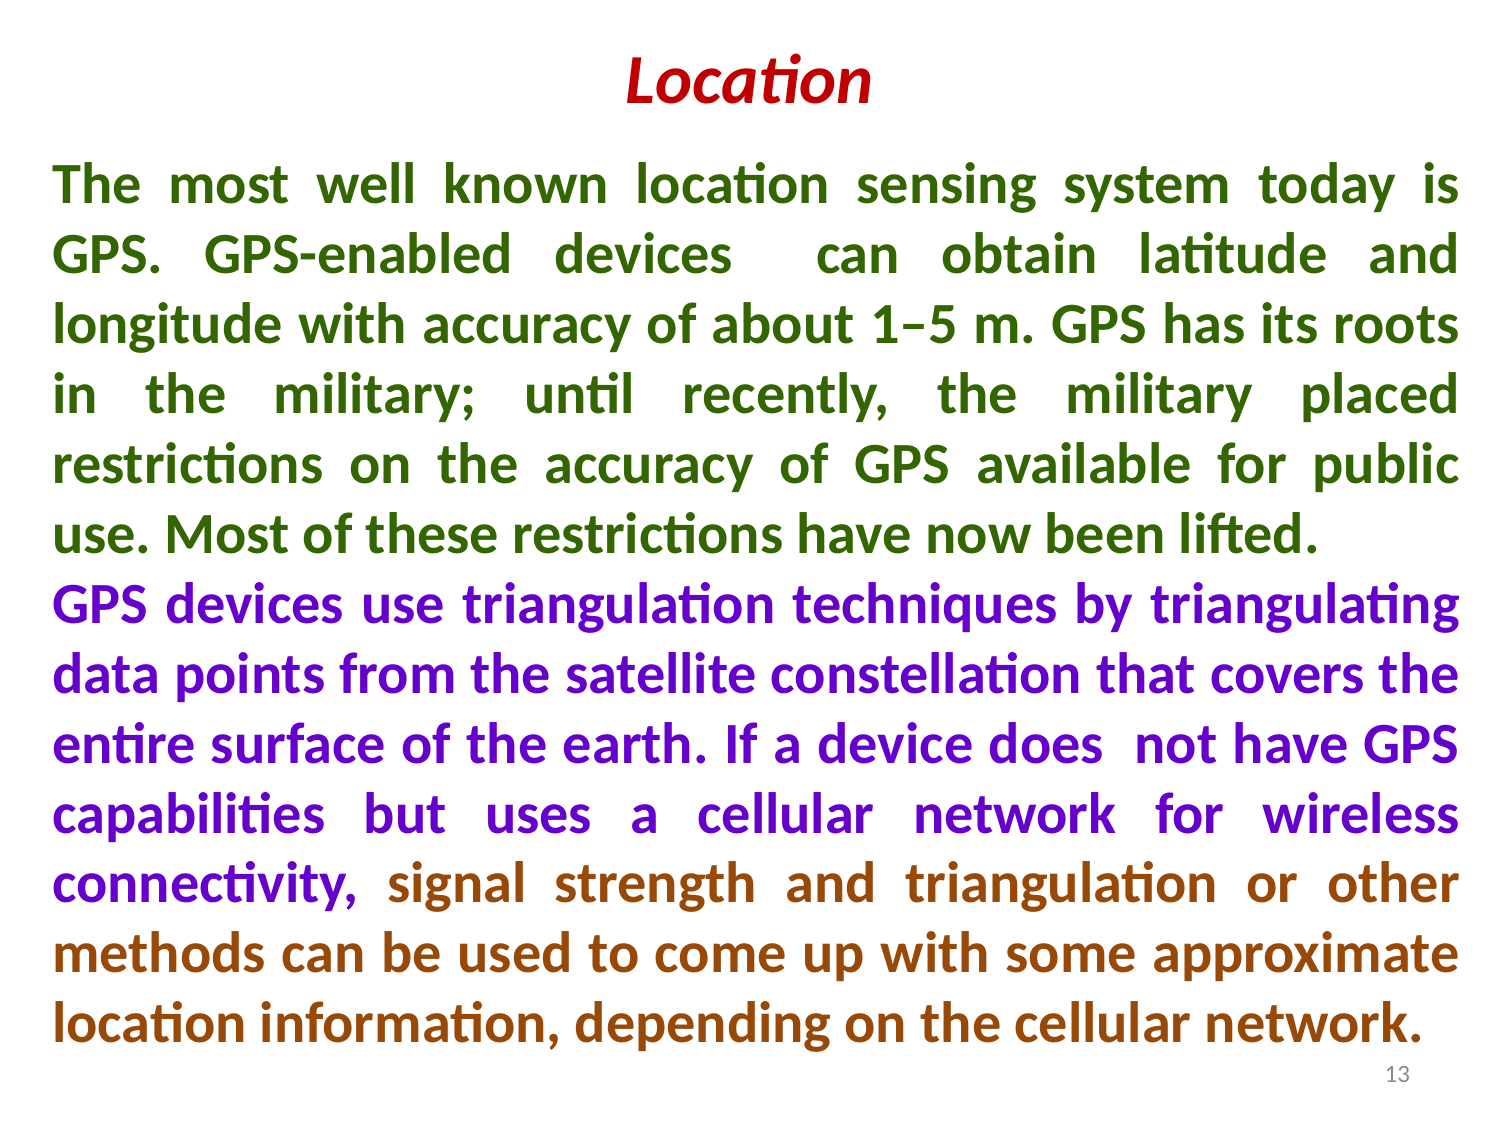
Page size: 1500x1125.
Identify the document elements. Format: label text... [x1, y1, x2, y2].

list [24, 99, 1450, 1063]
slide_number 13 [1074, 1062, 1425, 1103]
title Location [75, 24, 1425, 99]
text_box The most well known location sensing system today is GPS. GPS-enabled devices can obtain latitude and longitude with accuracy of about 1–5 m. GPS has its roots in the military; until recently, the military placed restrictions on the accuracy of GPS available for public use. Most of these restrictions have now been lifted. GPS devices use triangulation techniques by triangulating data points from the satellite constellation that covers the entire surface of the earth. If a device does not have GPS capabilities but uses a cellular network for wireless connectivity, signal strength and triangulation or other methods can be used to come up with some approximate location information, depending on the cellular network. [37, 137, 1475, 1062]
